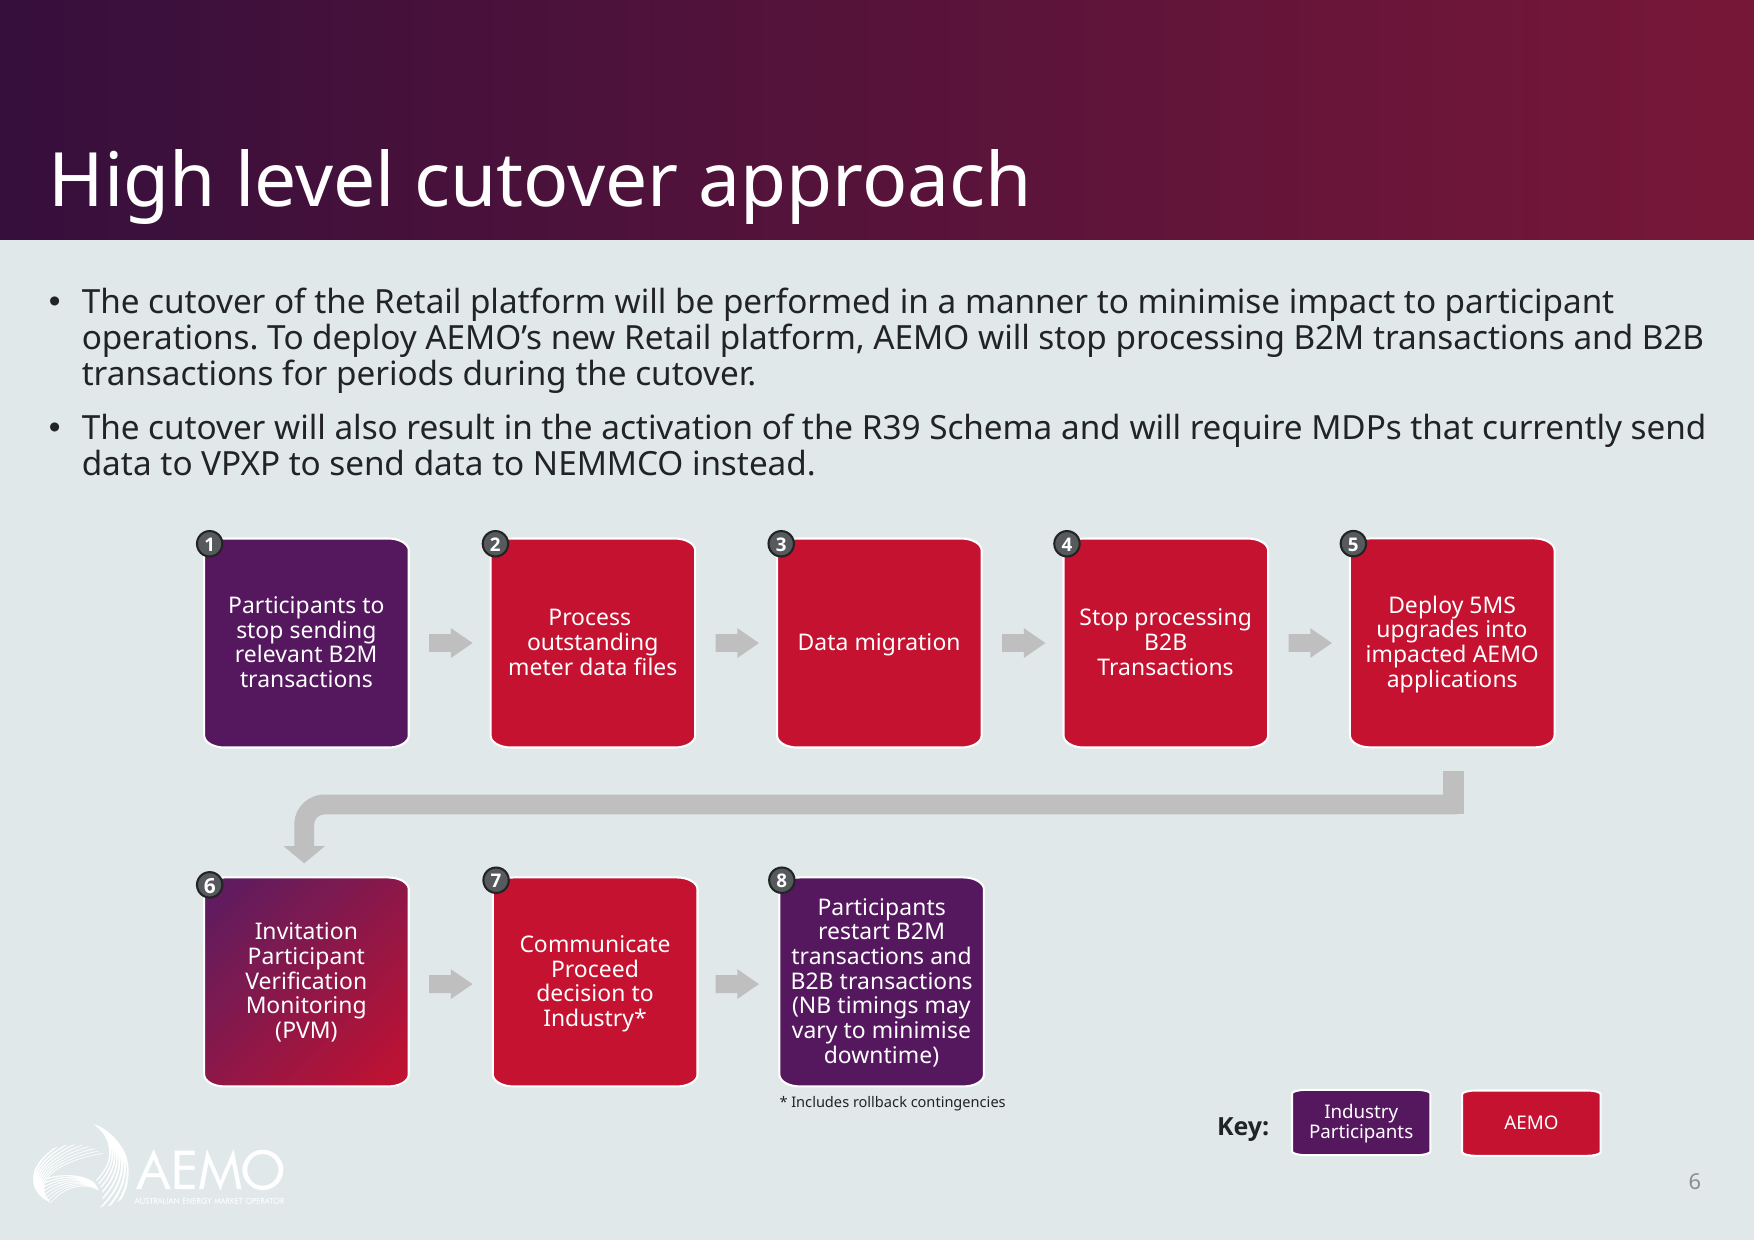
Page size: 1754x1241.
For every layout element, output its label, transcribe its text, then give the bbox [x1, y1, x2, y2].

slide_number 6 [1633, 1149, 1717, 1216]
picture [33, 1124, 284, 1207]
list The cutover of the Retail platform will be performed in a manner to minimise impact to participant operations. To deploy AEMO’s new Retail platform, AEMO will stop processing B2M transactions and B2B transactions for periods during the cutover. The cutover will also result in the activation of the R39 Schema and will require MDPs that currently send data to VPXP to send data to NEMMCO instead. [33, 277, 1754, 531]
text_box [196, 530, 1601, 1156]
title High level cutover approach [33, 15, 1329, 231]
